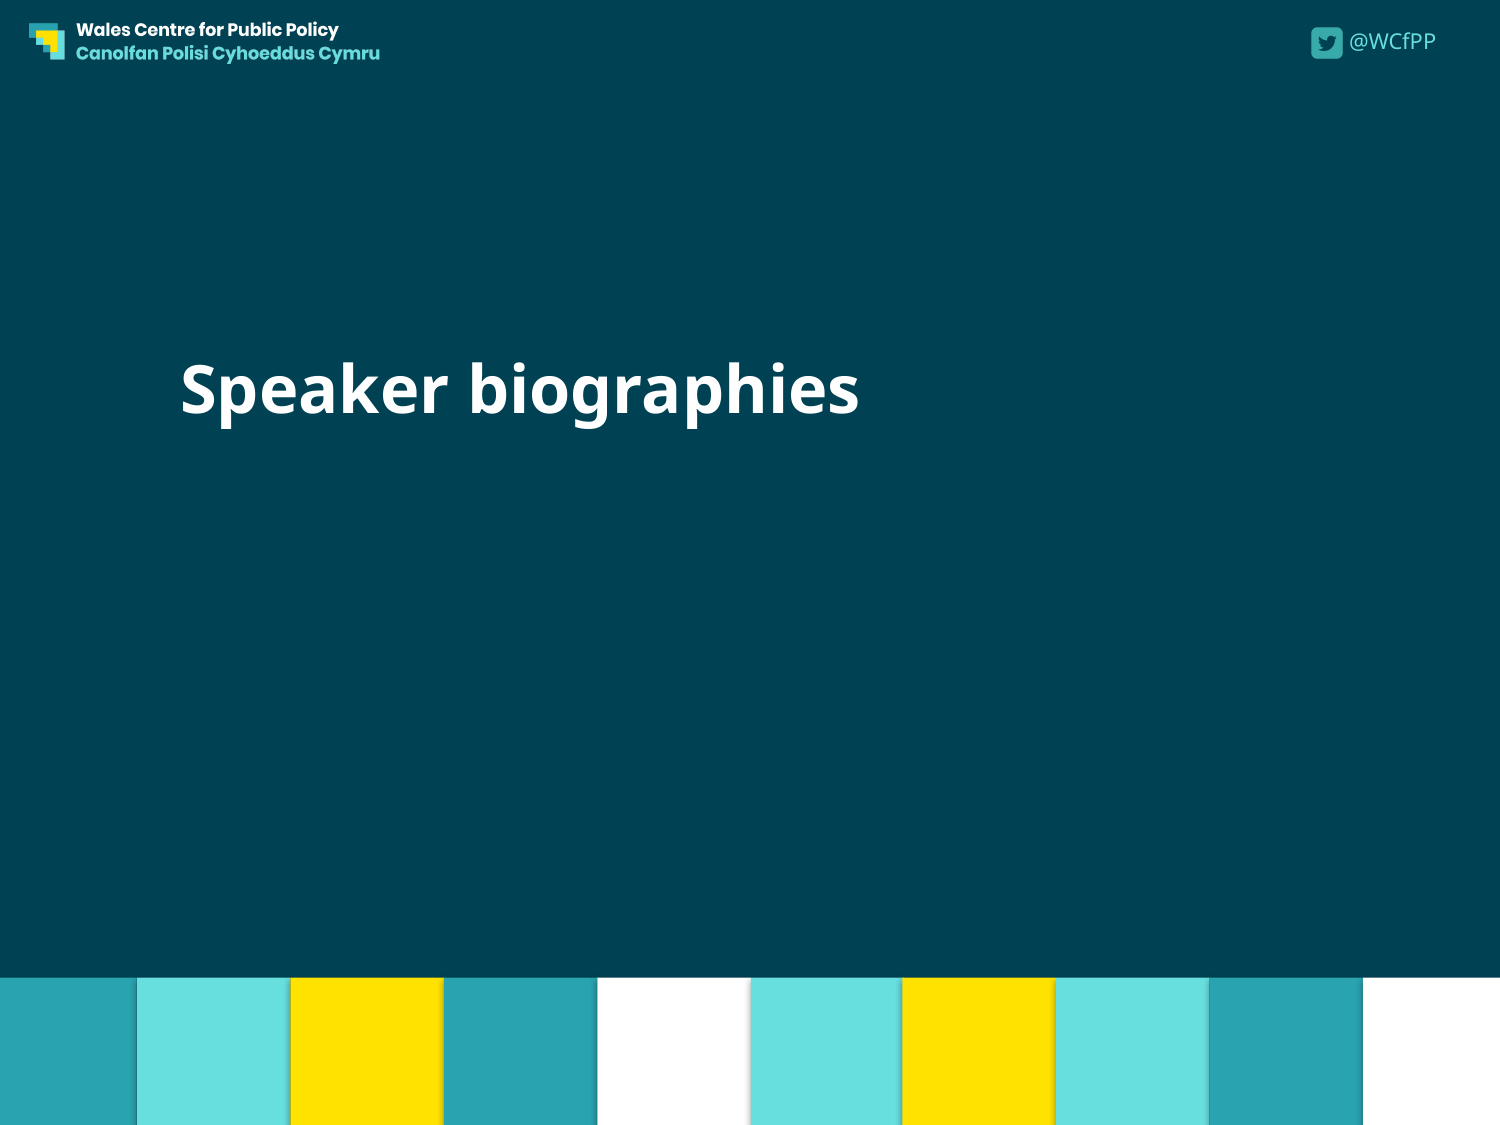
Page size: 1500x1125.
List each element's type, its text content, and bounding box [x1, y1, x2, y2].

picture [251, 23, 260, 35]
picture [30, 24, 64, 59]
picture [171, 24, 176, 35]
picture [174, 47, 188, 59]
picture [333, 50, 341, 63]
picture [160, 26, 169, 35]
picture [179, 26, 184, 35]
picture [319, 26, 326, 35]
picture [287, 24, 306, 35]
picture [191, 50, 202, 59]
picture [186, 27, 194, 35]
picture [329, 26, 338, 40]
picture [283, 47, 292, 59]
picture [363, 50, 374, 59]
picture [136, 50, 145, 59]
picture [213, 47, 224, 59]
picture [238, 47, 280, 59]
picture [130, 46, 134, 59]
picture [114, 47, 127, 59]
picture [123, 27, 129, 35]
picture [344, 50, 354, 59]
picture [200, 23, 204, 35]
picture [112, 26, 120, 35]
picture [355, 50, 360, 59]
picture [206, 26, 215, 35]
picture [229, 24, 248, 35]
picture [77, 24, 93, 35]
picture [320, 47, 330, 59]
picture [95, 26, 104, 35]
picture [227, 50, 235, 63]
picture [149, 26, 157, 35]
title Speaker biographies [165, 339, 1482, 563]
picture [90, 50, 99, 59]
picture [77, 47, 87, 59]
picture [273, 26, 281, 35]
picture [135, 24, 146, 35]
picture [218, 26, 223, 35]
picture [164, 47, 172, 59]
